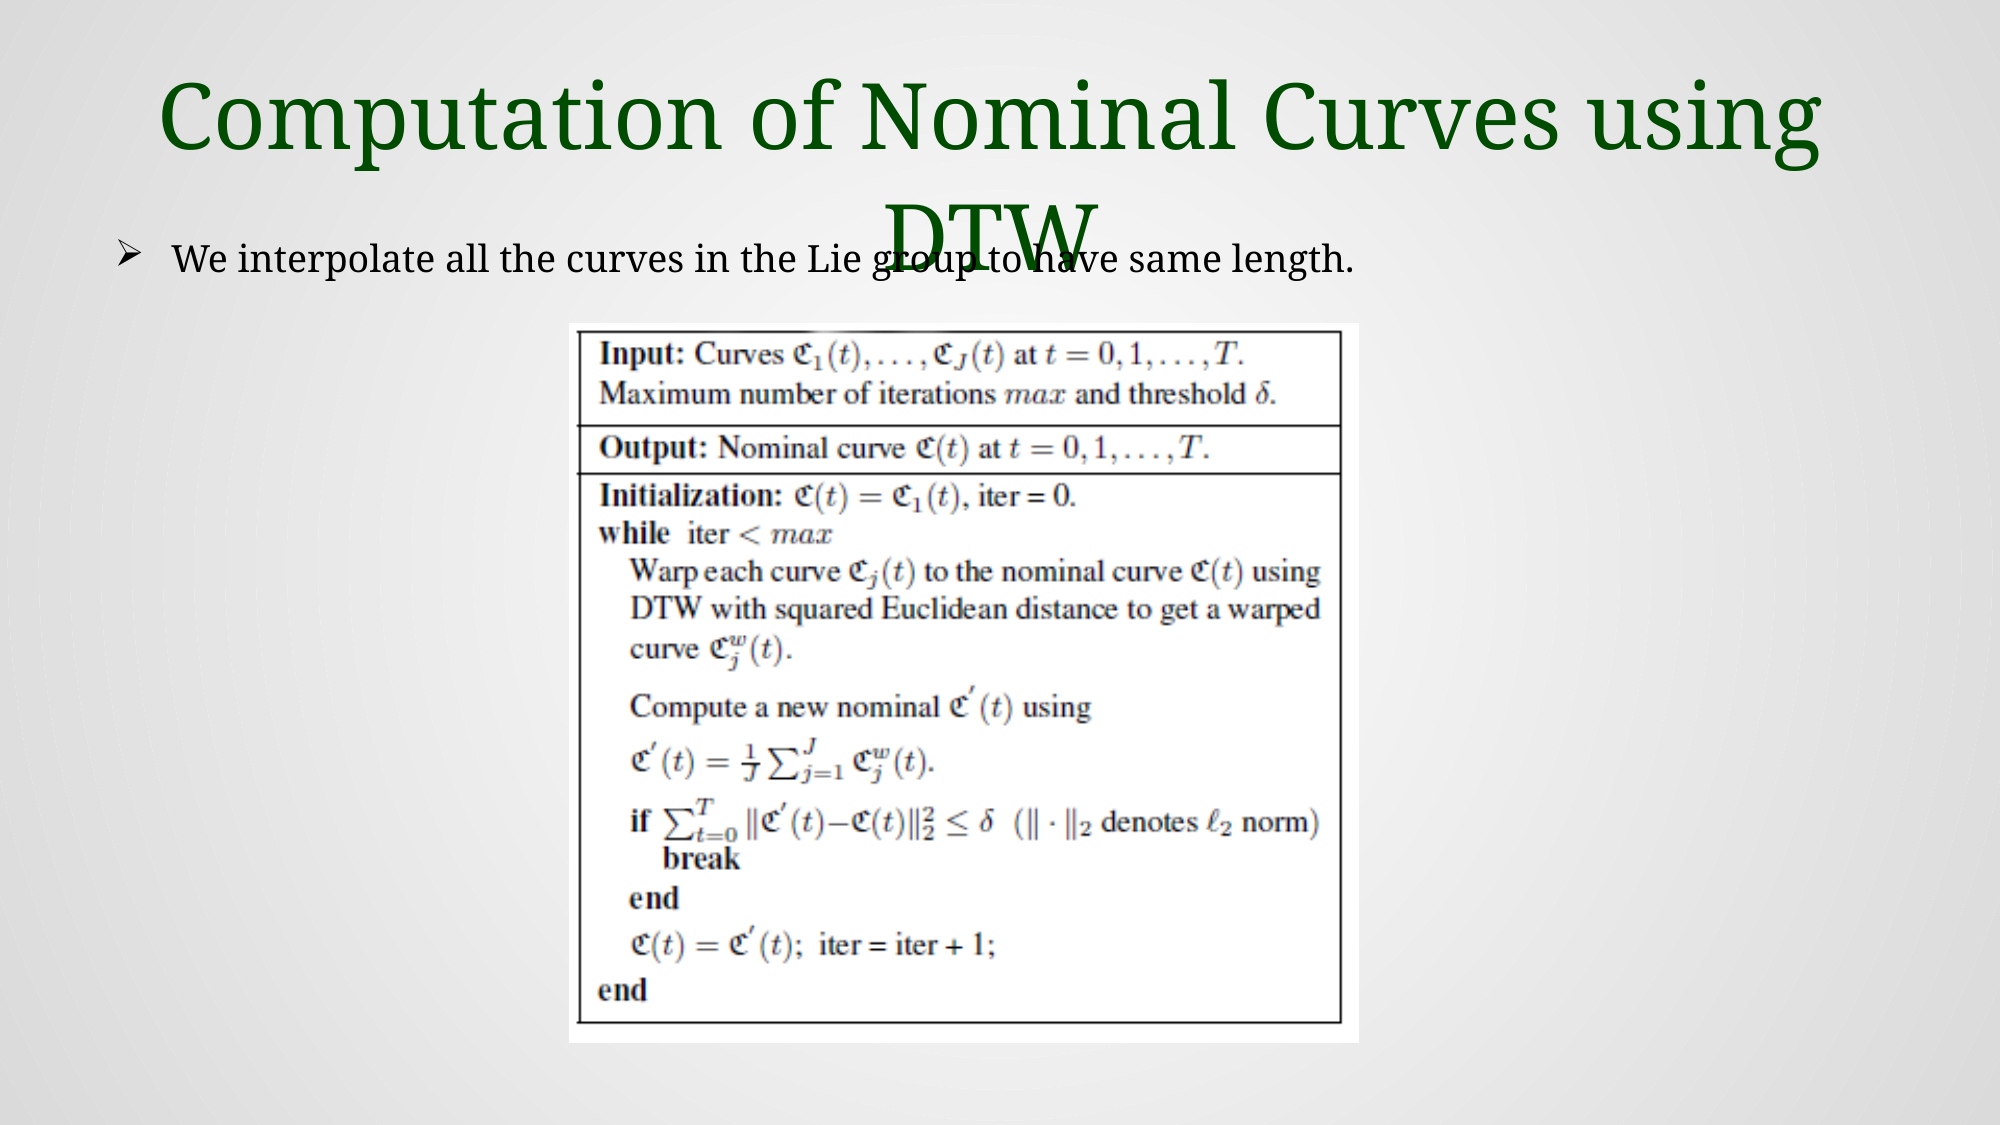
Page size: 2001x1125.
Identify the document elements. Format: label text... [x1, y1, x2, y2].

picture [569, 323, 1360, 1043]
title Computation of Nominal Curves using DTW [50, 39, 1931, 157]
